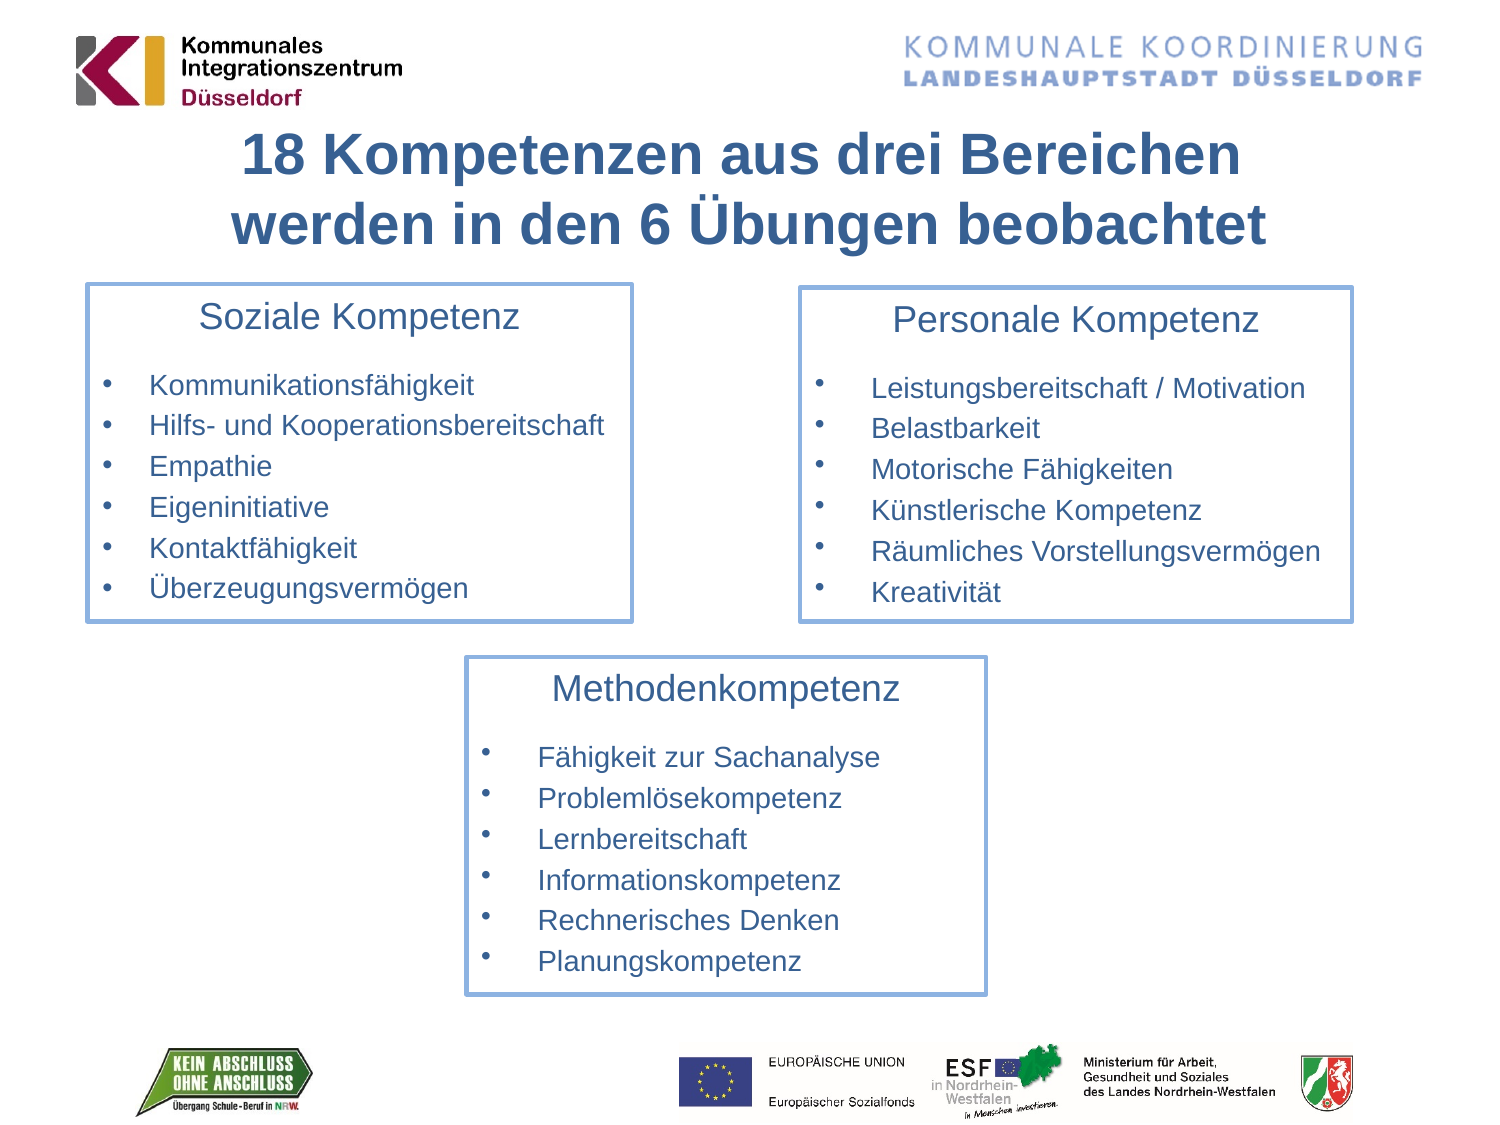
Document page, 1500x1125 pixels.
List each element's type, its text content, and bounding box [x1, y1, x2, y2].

text_box Soziale Kompetenz Kommunikationsfähigkeit Hilfs- und Kooperationsbereitschaft Empathie Eigeninitiative Kontaktfähigkeit Überzeugungsvermögen [85, 282, 634, 624]
text_box Methodenkompetenz Fähigkeit zur Sachanalyse Problemlösekompetenz Lernbereitschaft Informationskompetenz Rechnerisches Denken Planungskompetenz [464, 655, 988, 997]
text_box Personale Kompetenz Leistungsbereitschaft / Motivation Belastbarkeit Motorische Fähigkeiten Künstlerische Kompetenz Räumliches Vorstellungsvermögen Kreativität [798, 285, 1354, 624]
text_box 18 Kompetenzen aus drei Bereichen werden in den 6 Übungen beobachtet [74, 91, 1425, 280]
picture [135, 1048, 313, 1117]
picture [76, 33, 403, 91]
picture [679, 1042, 1353, 1123]
picture [903, 33, 1422, 87]
